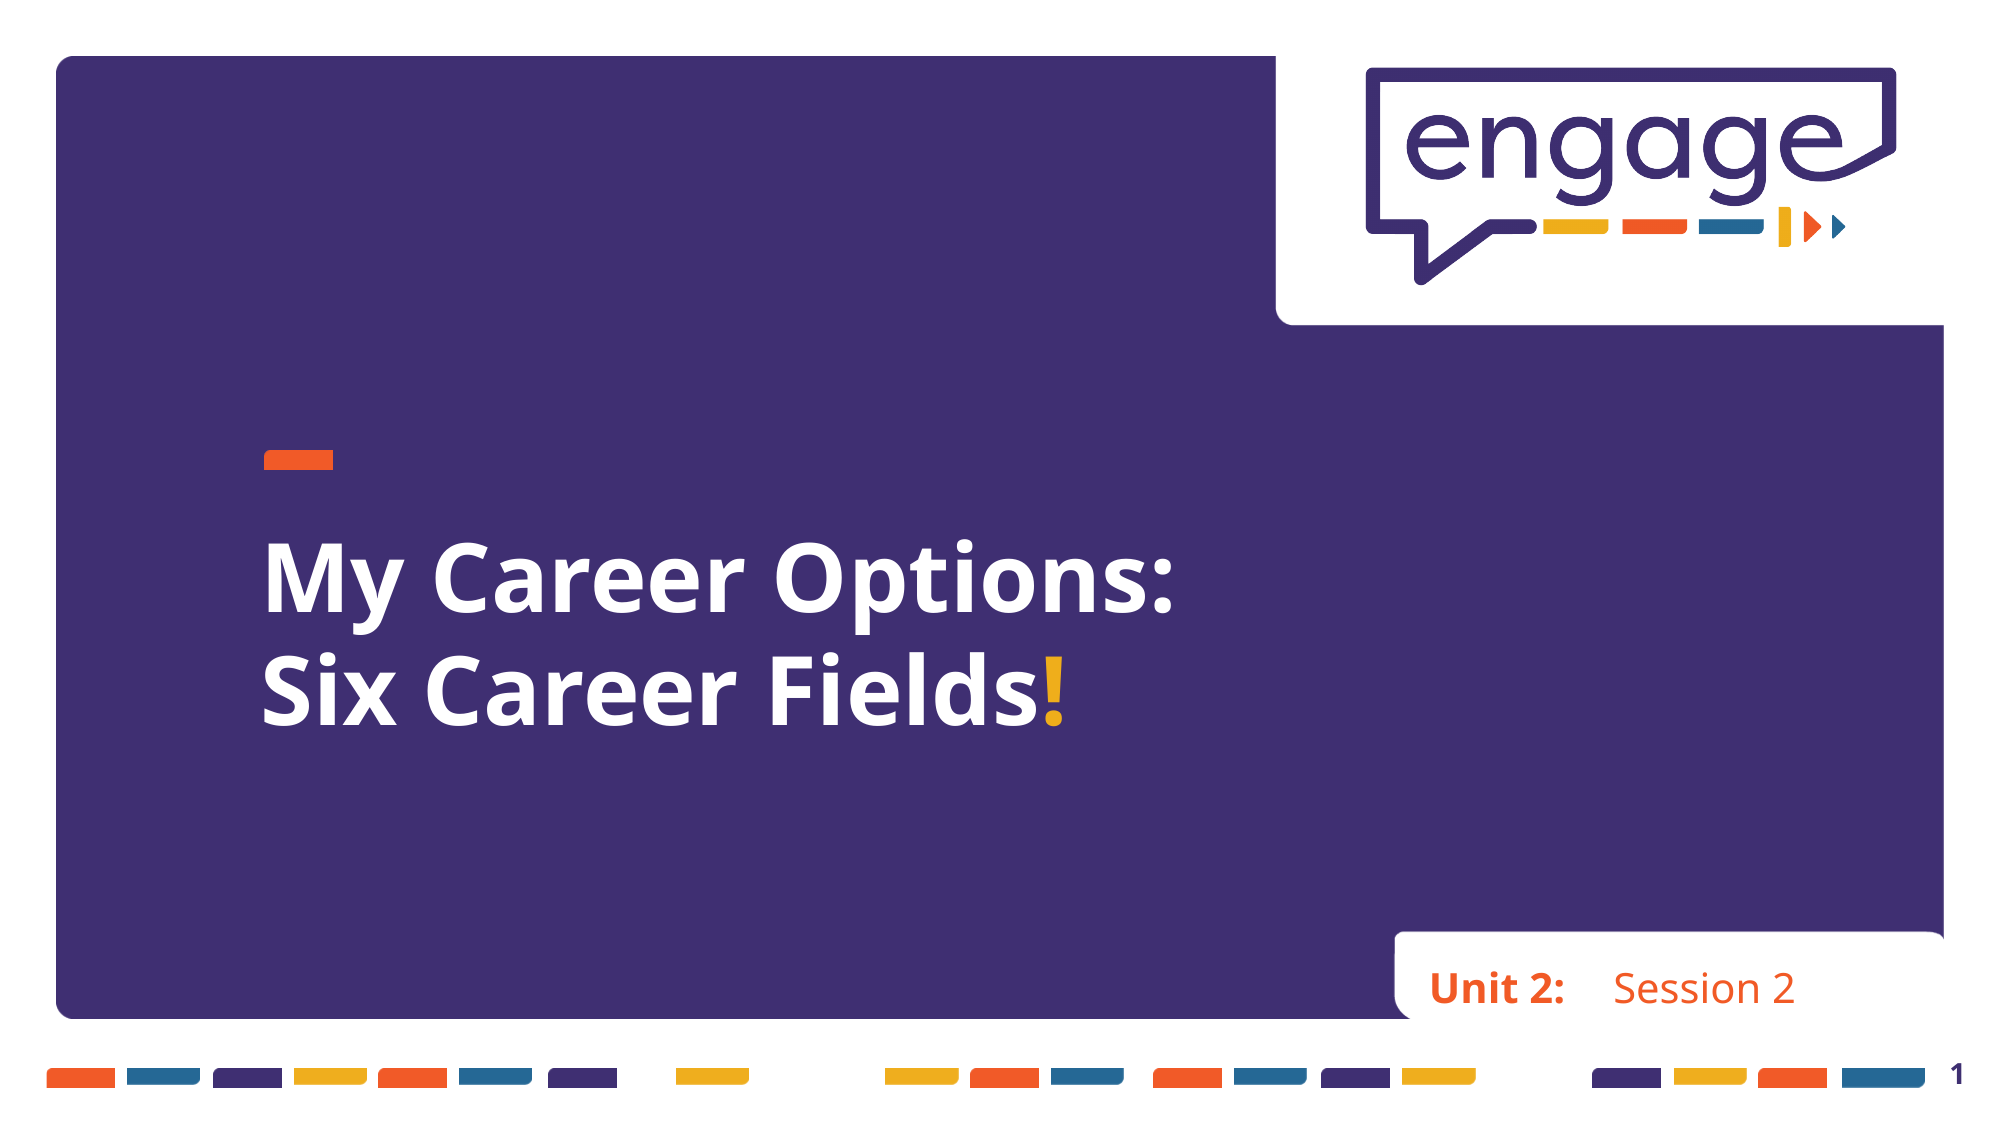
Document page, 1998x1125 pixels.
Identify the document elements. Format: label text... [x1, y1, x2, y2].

picture [1321, 1068, 1390, 1088]
picture [1674, 1068, 1747, 1085]
picture [548, 1068, 617, 1088]
picture [127, 1068, 200, 1085]
title My Career Options: Six Career Fields! [260, 519, 1315, 906]
picture [213, 1068, 282, 1088]
picture [378, 1068, 447, 1088]
picture [885, 1068, 959, 1085]
picture [459, 1068, 532, 1085]
picture [676, 1068, 749, 1085]
picture [970, 1068, 1039, 1088]
picture [1592, 1068, 1661, 1088]
picture [1051, 1068, 1124, 1085]
list Session 2 [1613, 962, 1897, 1019]
picture [56, 0, 1961, 1019]
picture [1153, 1068, 1222, 1088]
picture [1842, 1068, 1925, 1088]
picture [46, 1068, 115, 1088]
subtitle Unit 2: [1429, 961, 1593, 1018]
picture [1402, 1068, 1476, 1085]
picture [1234, 1068, 1307, 1085]
picture [1758, 1068, 1827, 1088]
picture [294, 1068, 367, 1085]
